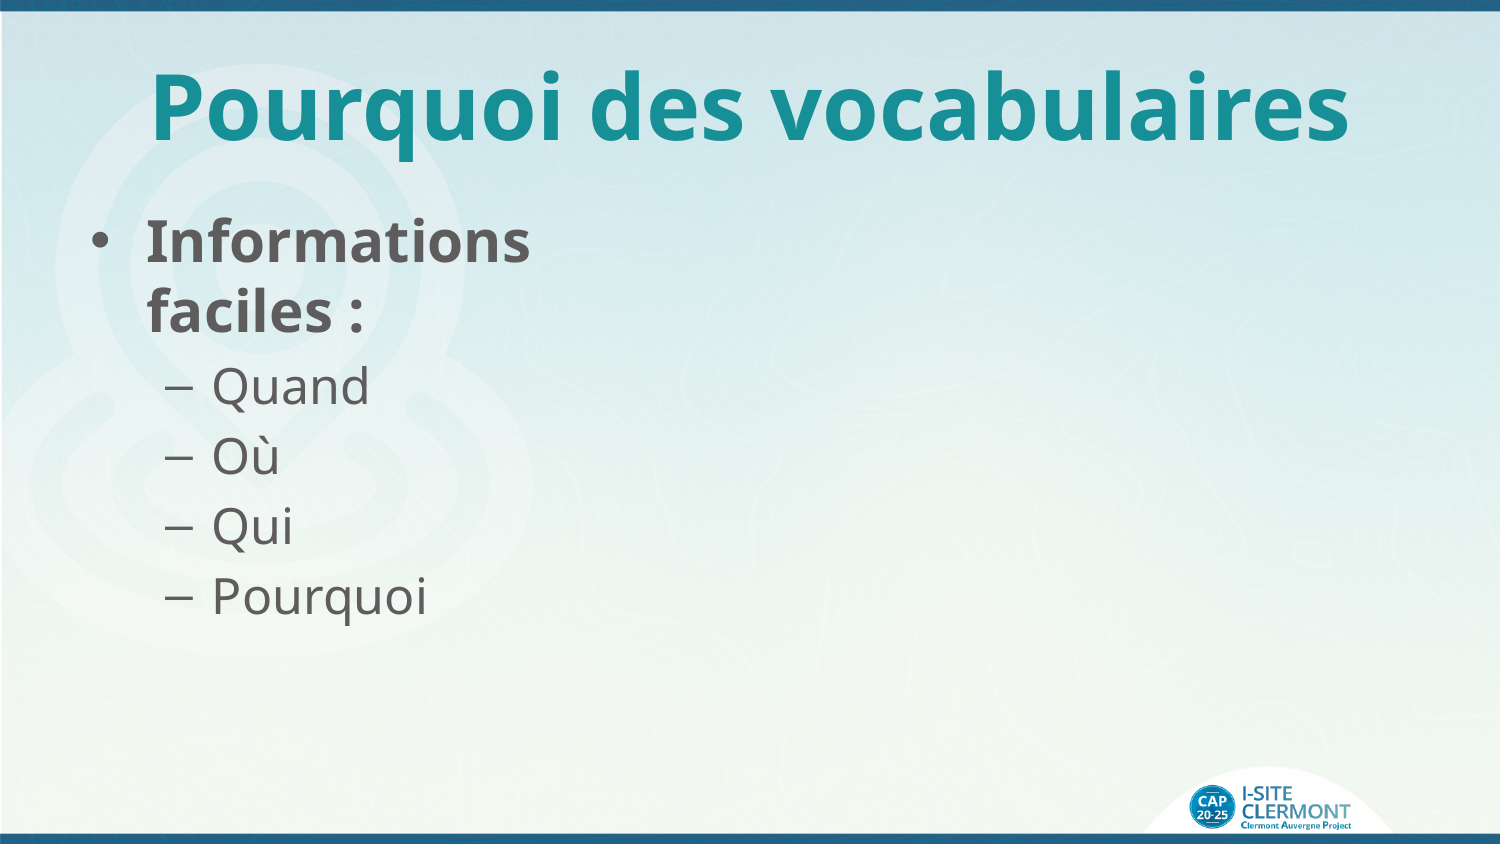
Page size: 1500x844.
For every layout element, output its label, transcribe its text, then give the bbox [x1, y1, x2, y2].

title Pourquoi des vocabulaires [75, 33, 1425, 175]
picture [0, 0, 1500, 12]
picture [0, 776, 1500, 844]
list Informations faciles : Quand Où Qui Pourquoi [75, 196, 738, 754]
